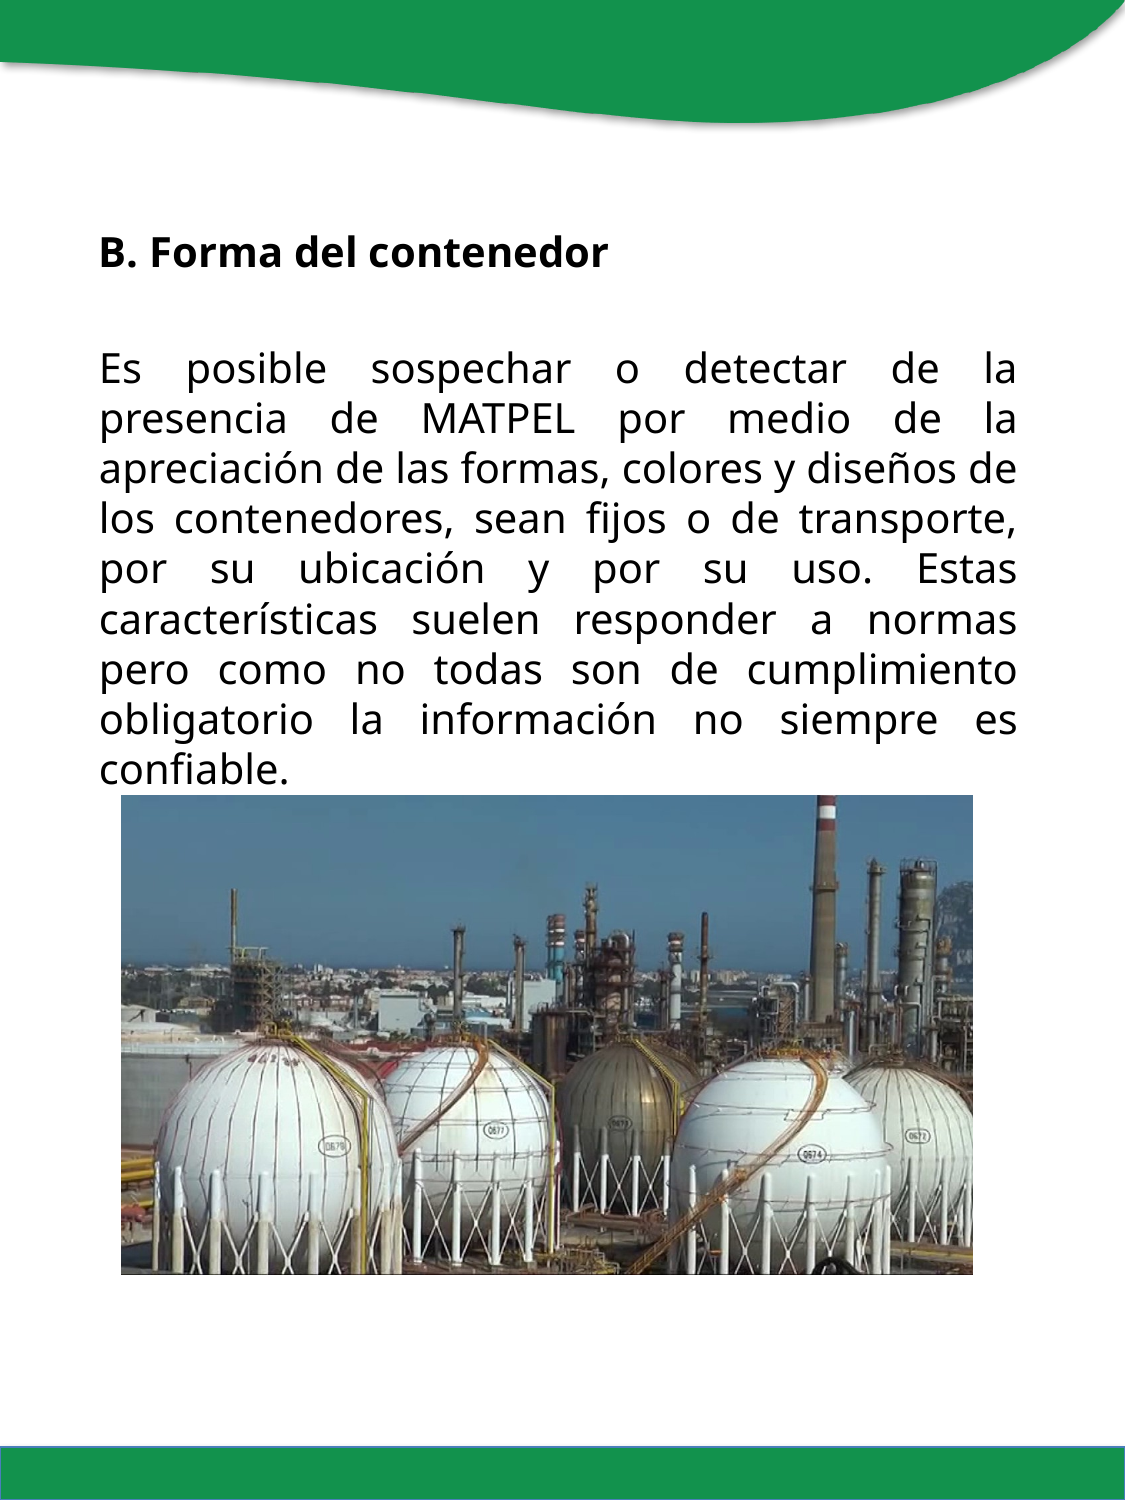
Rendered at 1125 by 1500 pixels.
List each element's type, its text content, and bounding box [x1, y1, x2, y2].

picture [121, 795, 974, 1275]
list B. Forma del contenedor Es posible sospechar o detectar de la presencia de MATPEL por medio de la apreciación de las formas, colores y diseños de los contenedores, sean fijos o de transporte, por su ubicación y por su uso. Estas características suelen responder a normas pero como no todas son de cumplimiento obligatorio la información no siempre es confiable. [82, 489, 1035, 772]
picture [0, 0, 1125, 479]
text_box [0, 1446, 1125, 1500]
